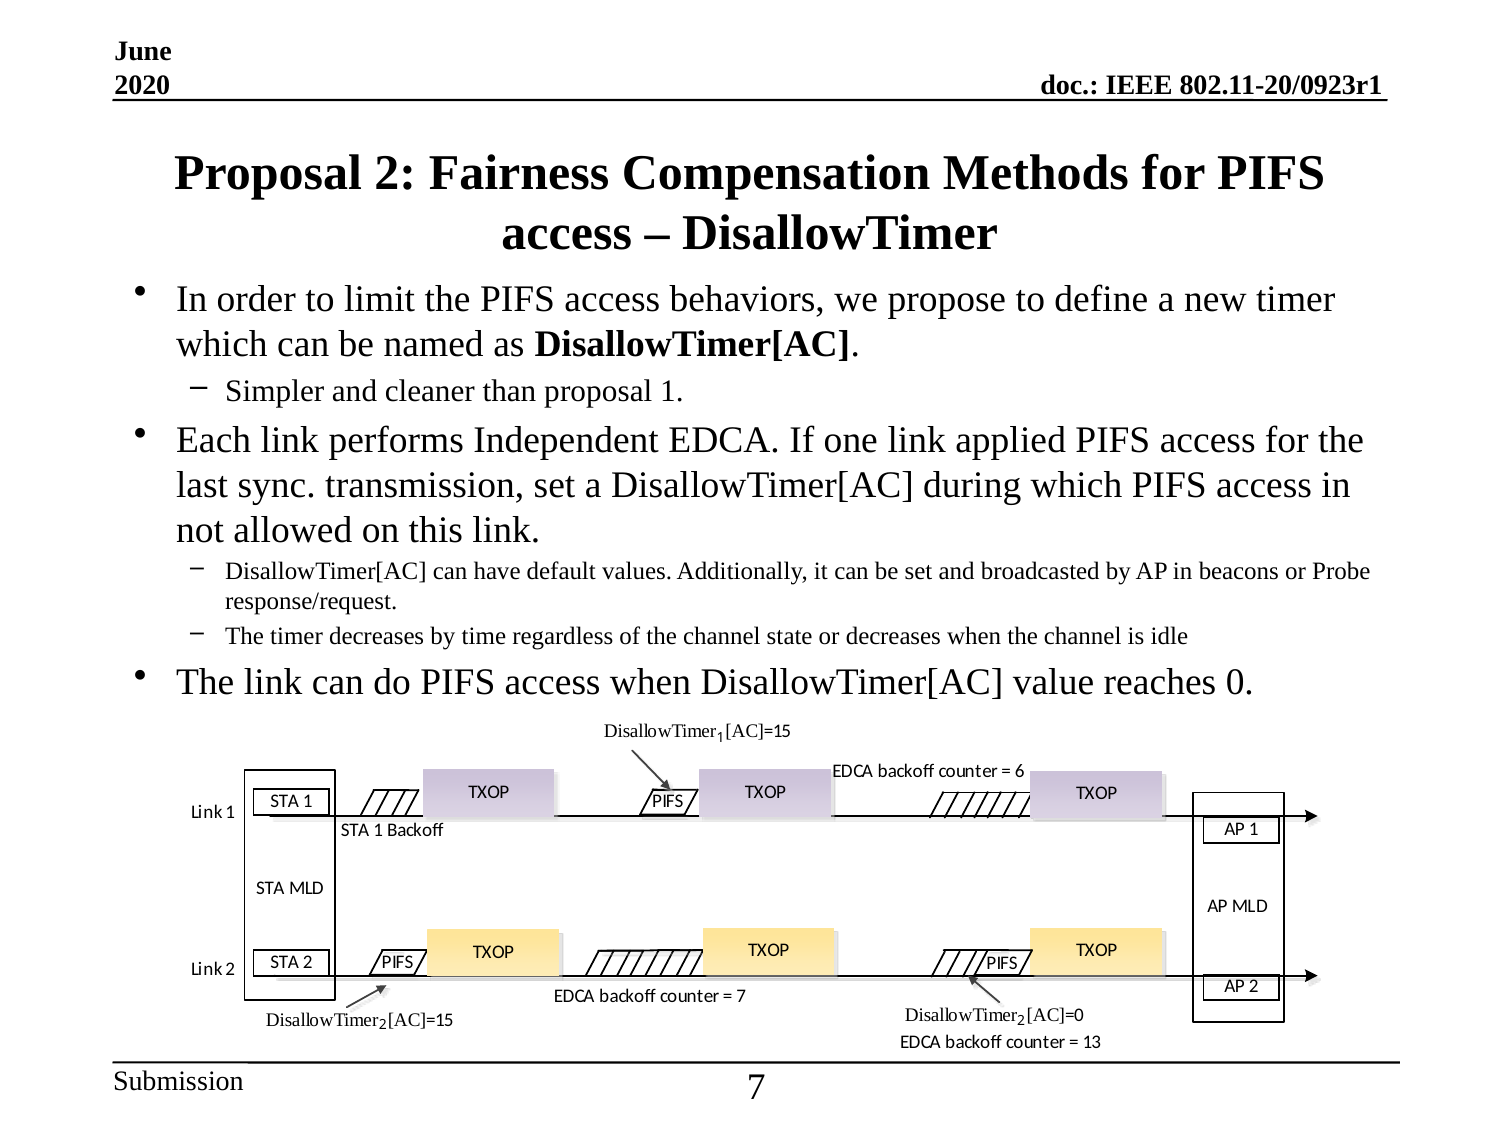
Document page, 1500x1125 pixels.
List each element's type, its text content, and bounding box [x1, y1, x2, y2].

list In order to limit the PIFS access behaviors, we propose to define a new timer which can be named as DisallowTimer[AC]. Simpler and cleaner than proposal 1. Each link performs Independent EDCA. If one link applied PIFS access for the last sync. transmission, set a DisallowTimer[AC] during which PIFS access in not allowed on this link. DisallowTimer[AC] can have default values. Additionally, it can be set and broadcasted by AP in beacons or Probe response/request. The timer decreases by time regardless of the channel state or decreases when the channel is idle The link can do PIFS access when DisallowTimer[AC] value reaches 0. [118, 265, 1394, 942]
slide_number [114, 65, 229, 101]
slide_number 7 [733, 1071, 779, 1108]
title Proposal 2: Fairness Compensation Methods for PIFS access – DisallowTimer [112, 112, 1388, 288]
picture [178, 712, 1322, 1063]
